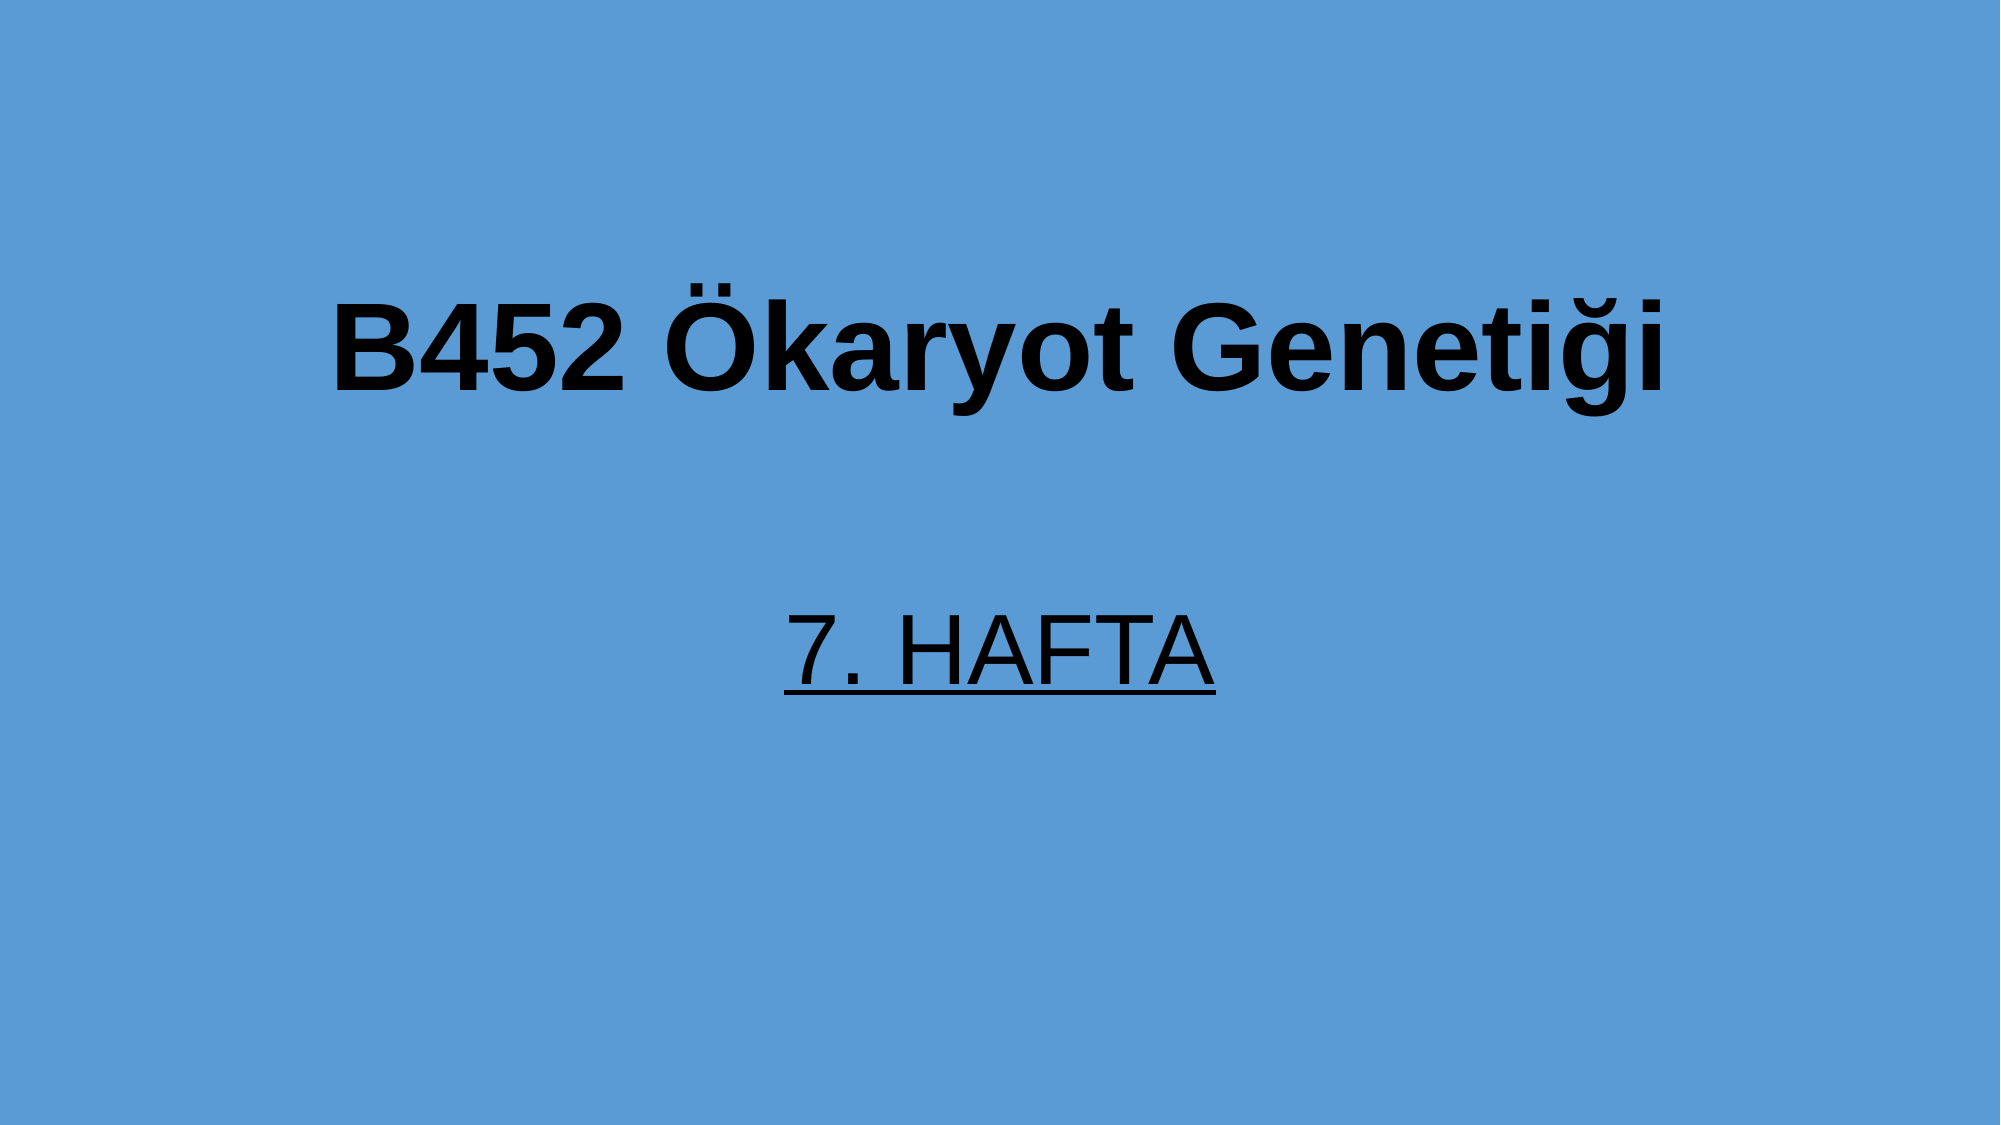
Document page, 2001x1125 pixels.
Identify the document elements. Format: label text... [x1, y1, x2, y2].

title B452 Ökaryot Genetiği [249, 221, 1750, 425]
subtitle 7. HAFTA [249, 590, 1750, 863]
